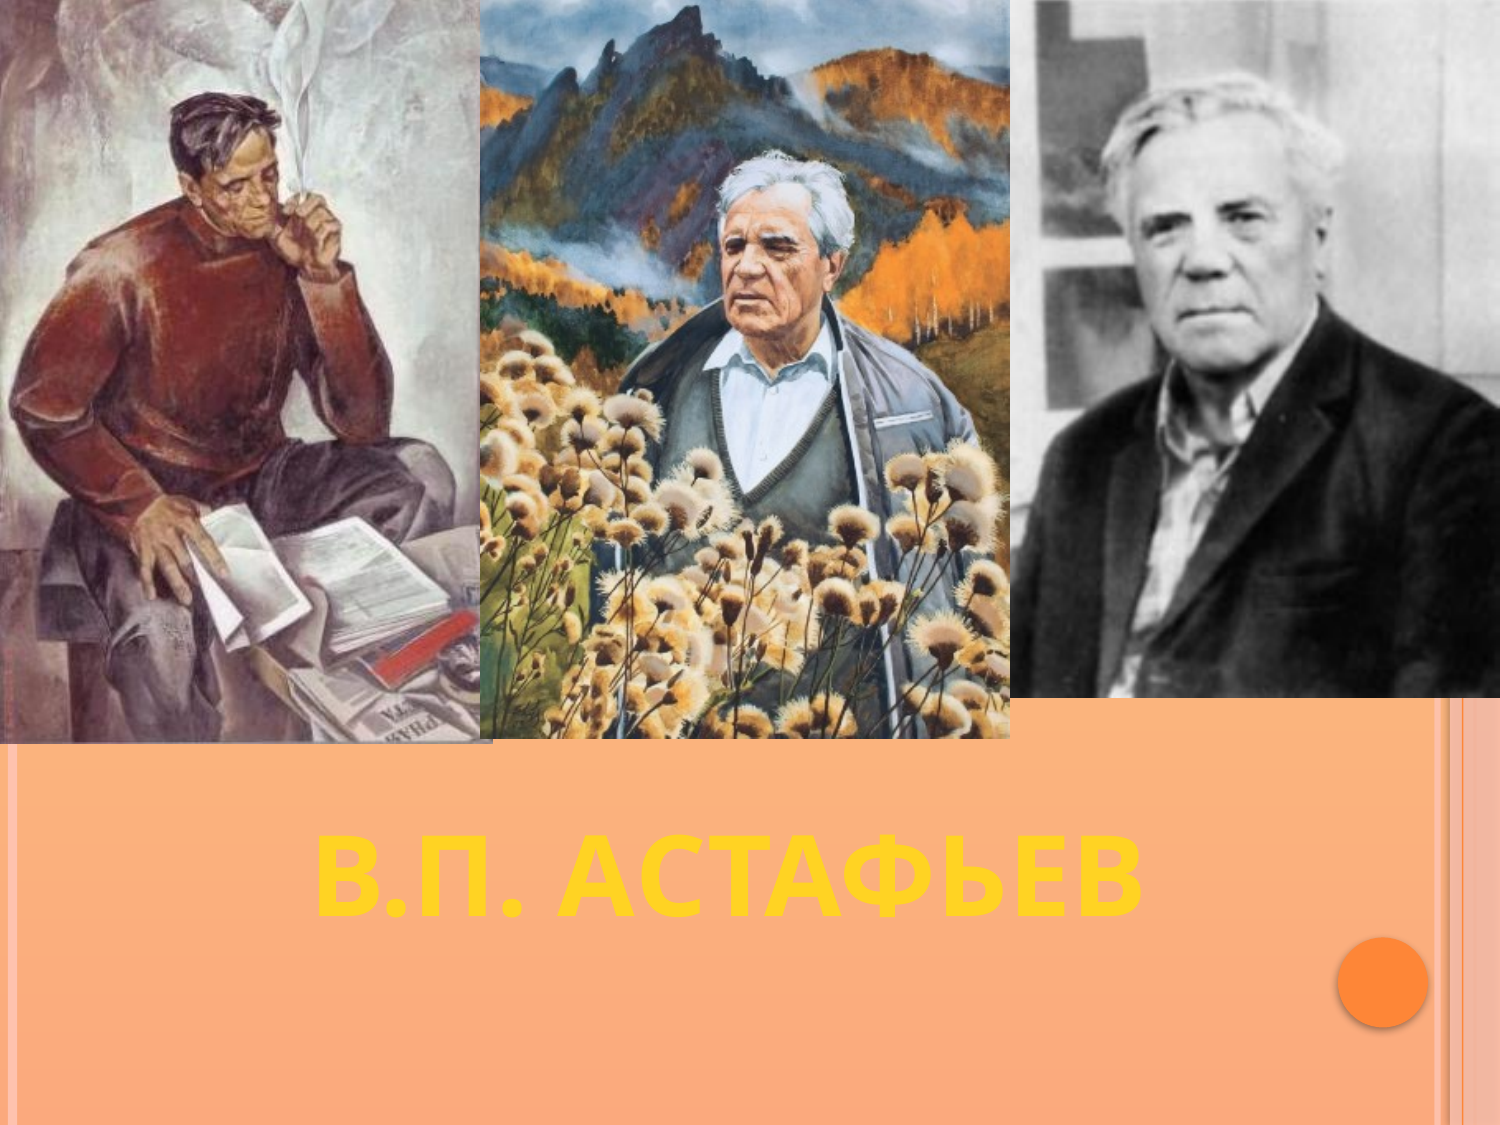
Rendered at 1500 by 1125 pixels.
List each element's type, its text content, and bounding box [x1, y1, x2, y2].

text_box В.П. Астафьев [295, 796, 1163, 947]
picture [0, 0, 1500, 745]
